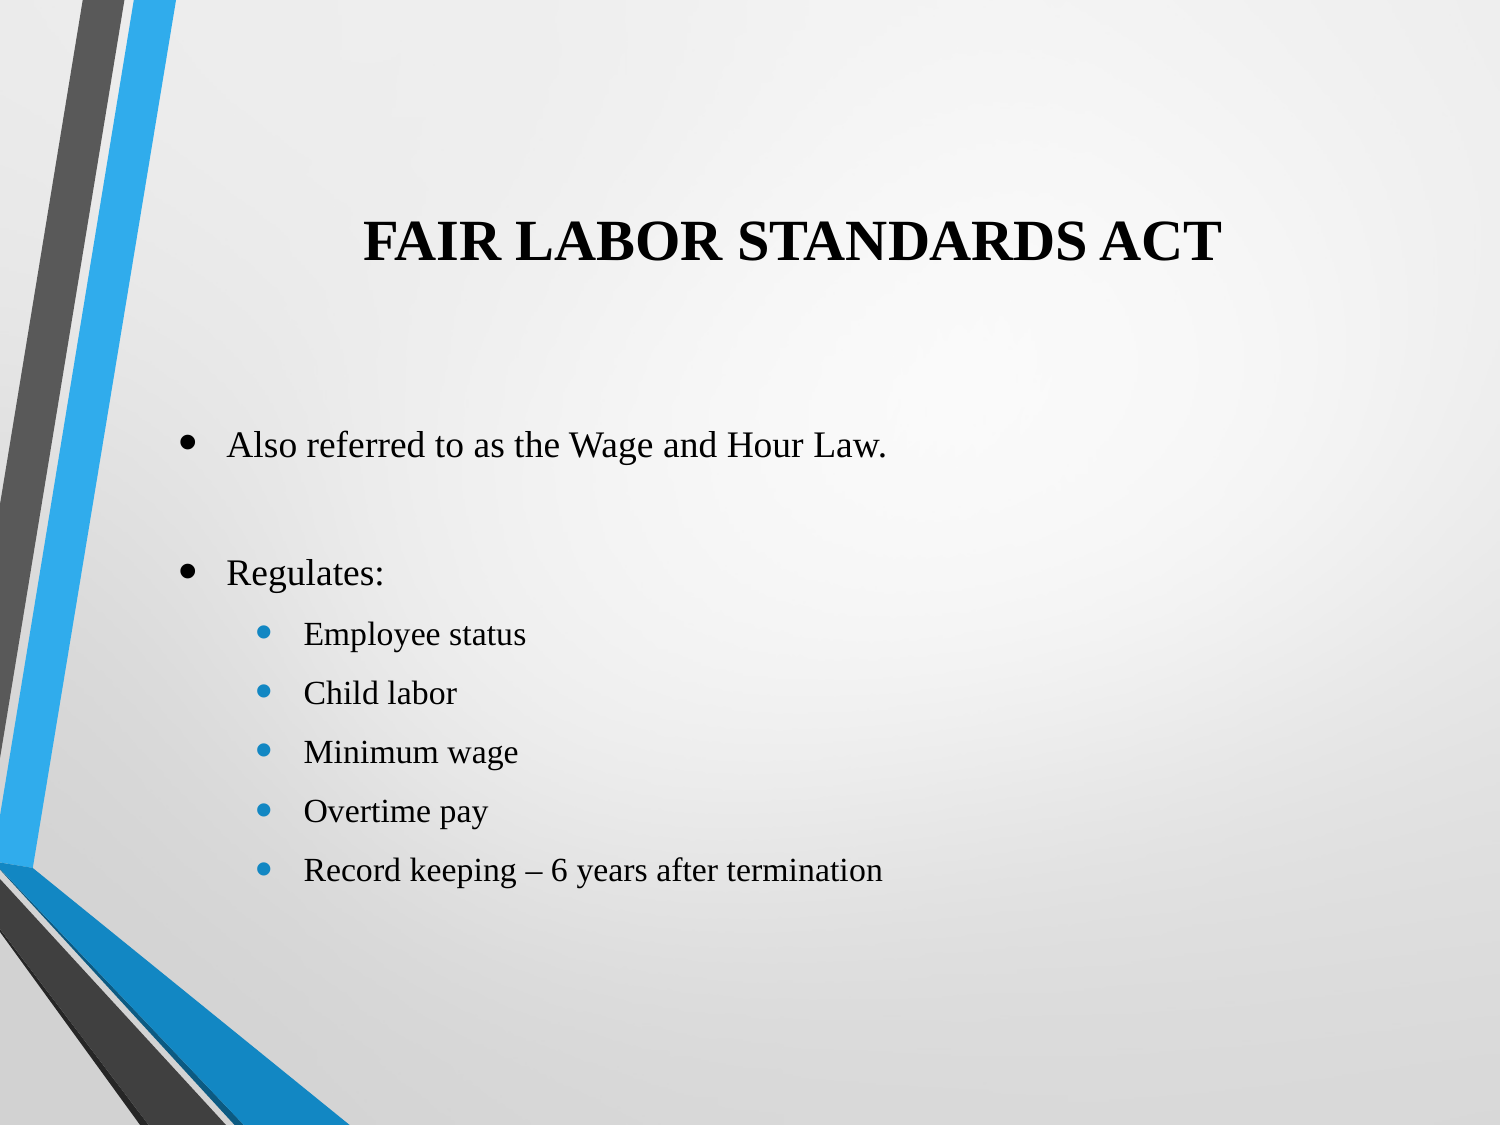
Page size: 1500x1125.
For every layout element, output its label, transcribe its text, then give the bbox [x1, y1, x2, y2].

title FAIR LABOR STANDARDS ACT [161, 75, 1425, 400]
list Also referred to as the Wage and Hour Law. Regulates: Employee status Child labor Minimum wage Overtime pay Record keeping – 6 years after termination [163, 350, 1428, 897]
